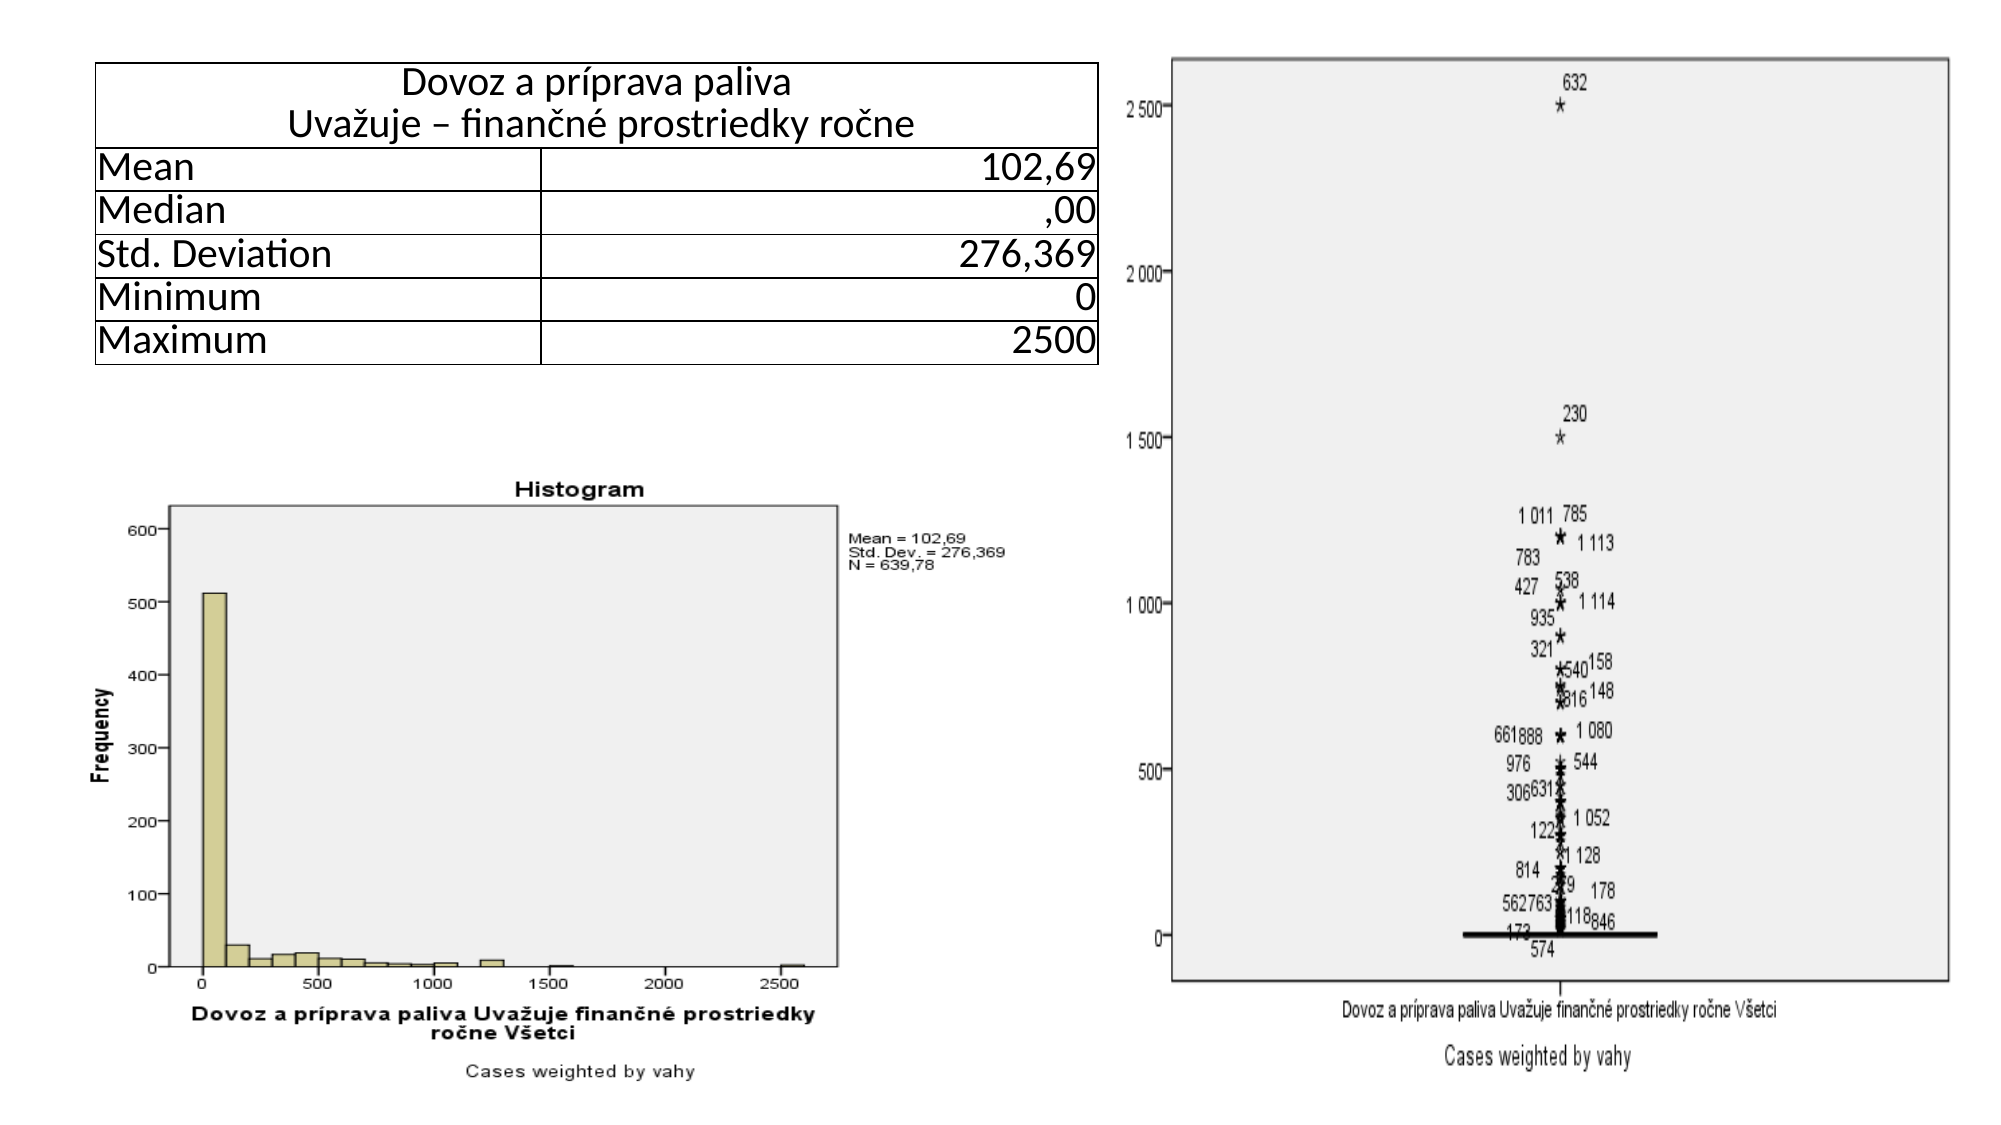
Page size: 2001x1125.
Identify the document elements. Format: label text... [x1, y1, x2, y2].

table_cell 2500 [542, 322, 1097, 364]
table_cell 276,369 [542, 235, 1097, 277]
picture [61, 459, 1099, 1095]
table_cell Minimum [96, 279, 540, 320]
table_cell Std. Deviation [96, 235, 540, 277]
table_cell 0 [542, 279, 1097, 320]
table_header Dovoz a príprava paliva Uvažuje – finančné prostriedky ročne [96, 64, 1097, 147]
table_cell ,00 [542, 192, 1097, 234]
table_cell Mean [96, 149, 540, 190]
table_cell 102,69 [542, 149, 1097, 190]
table_cell Median [96, 192, 540, 234]
picture [1115, 45, 1960, 1095]
table_cell Maximum [96, 322, 540, 364]
